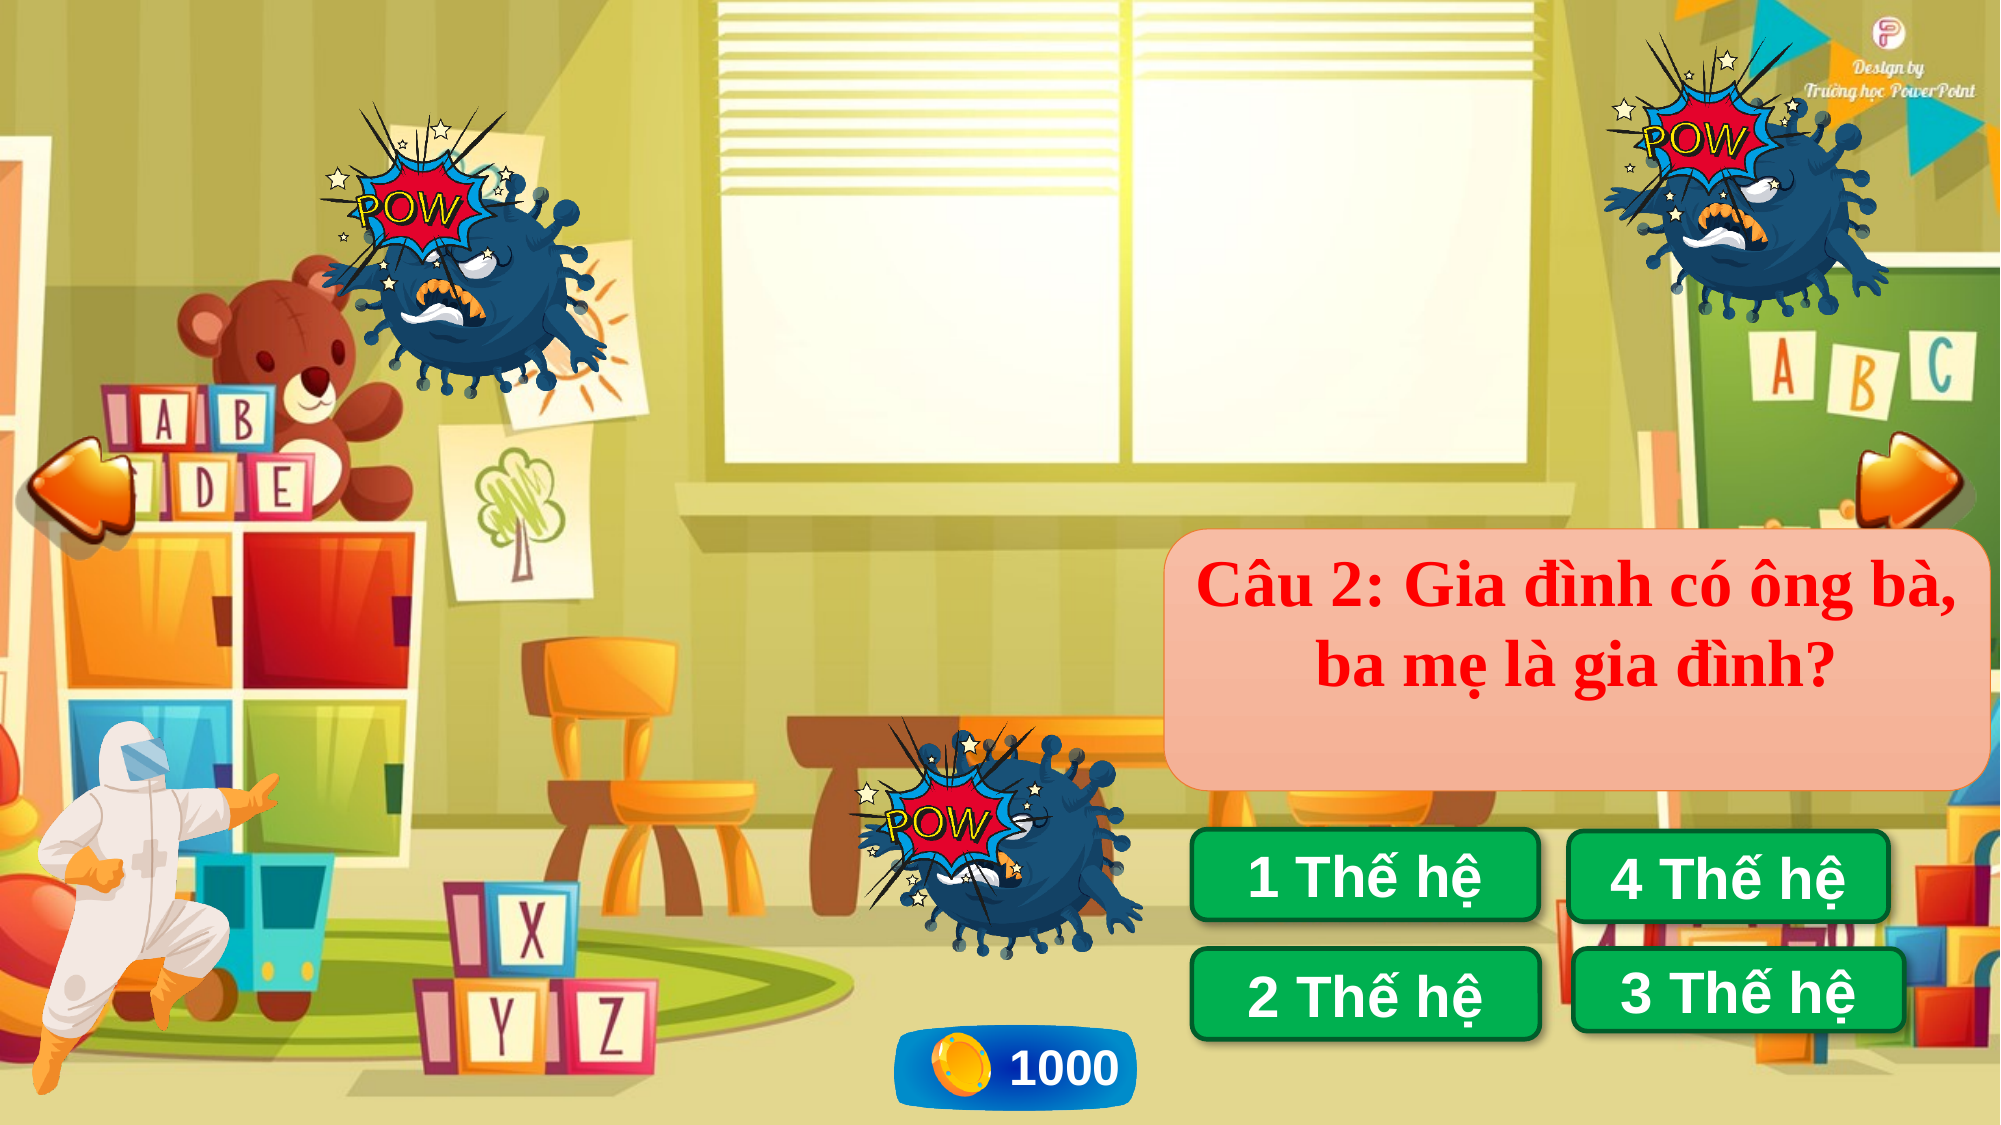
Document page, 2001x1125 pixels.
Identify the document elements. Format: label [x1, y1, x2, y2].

picture [0, 0, 2000, 1125]
list [822, 1011, 1178, 1125]
